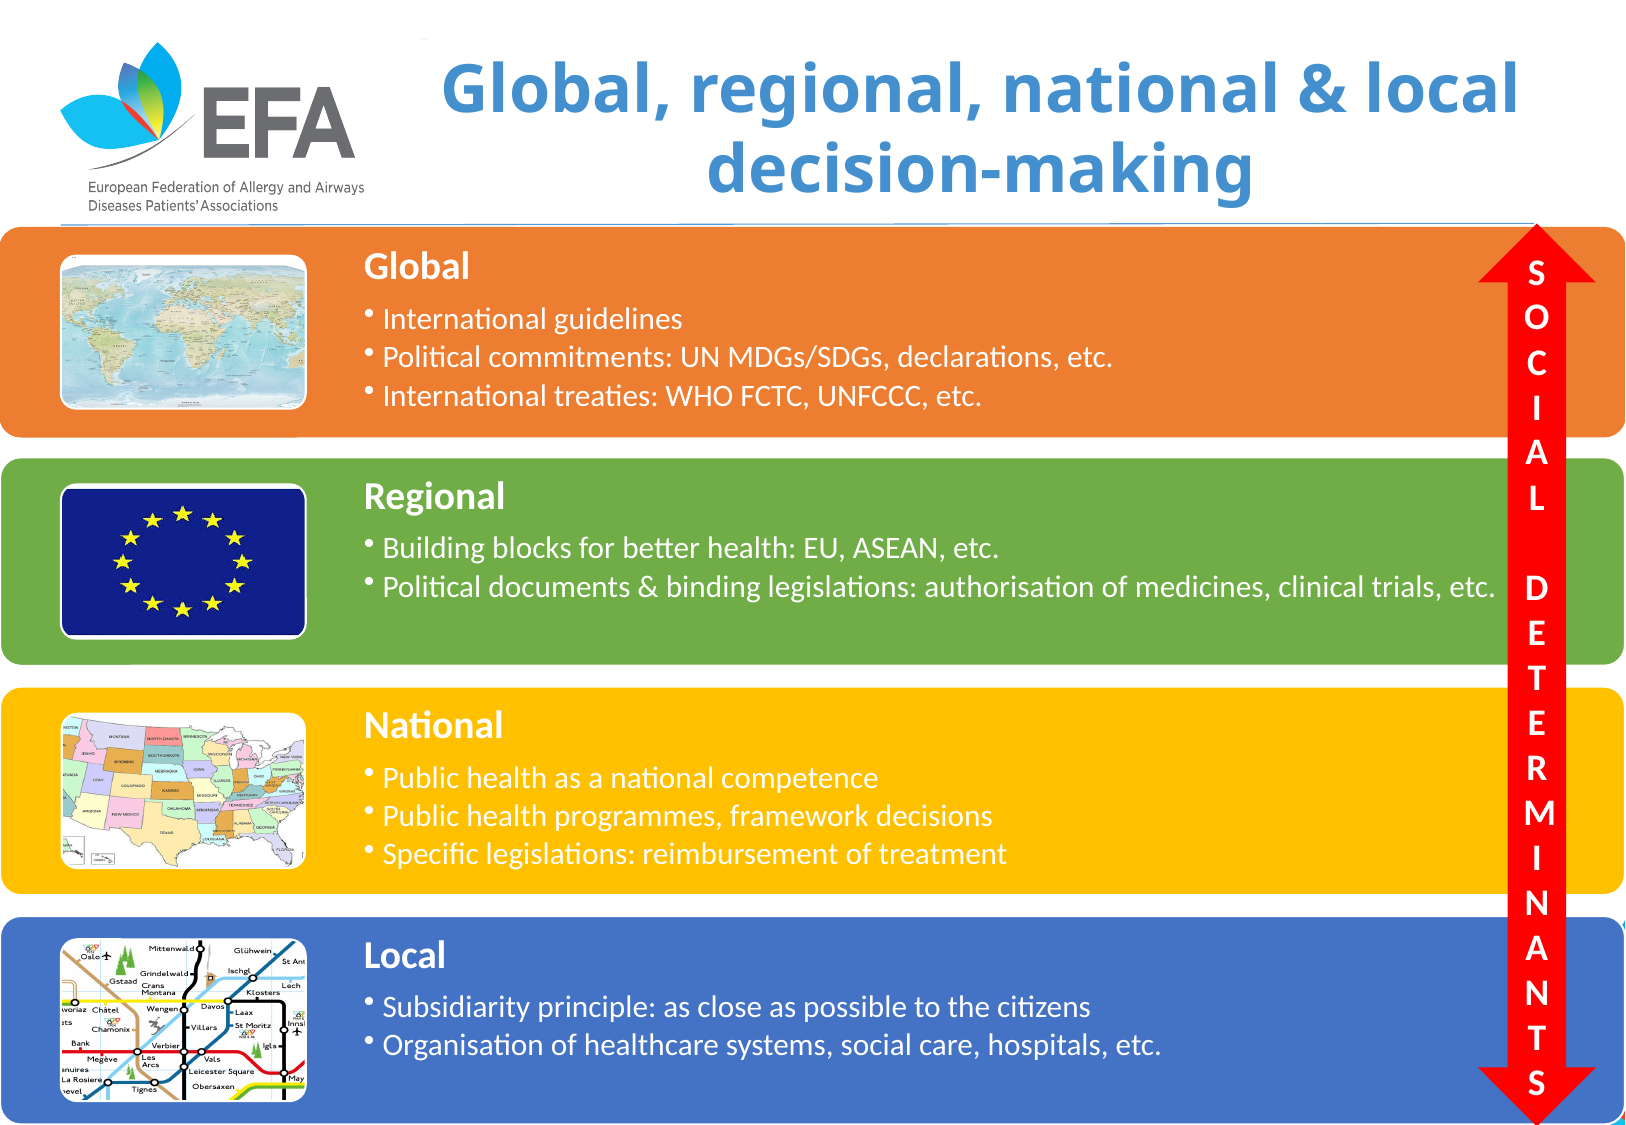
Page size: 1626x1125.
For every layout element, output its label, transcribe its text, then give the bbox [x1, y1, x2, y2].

text_box Global, regional, national & local decision-making [419, 38, 1558, 213]
picture [60, 42, 364, 211]
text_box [0, 227, 1625, 1125]
